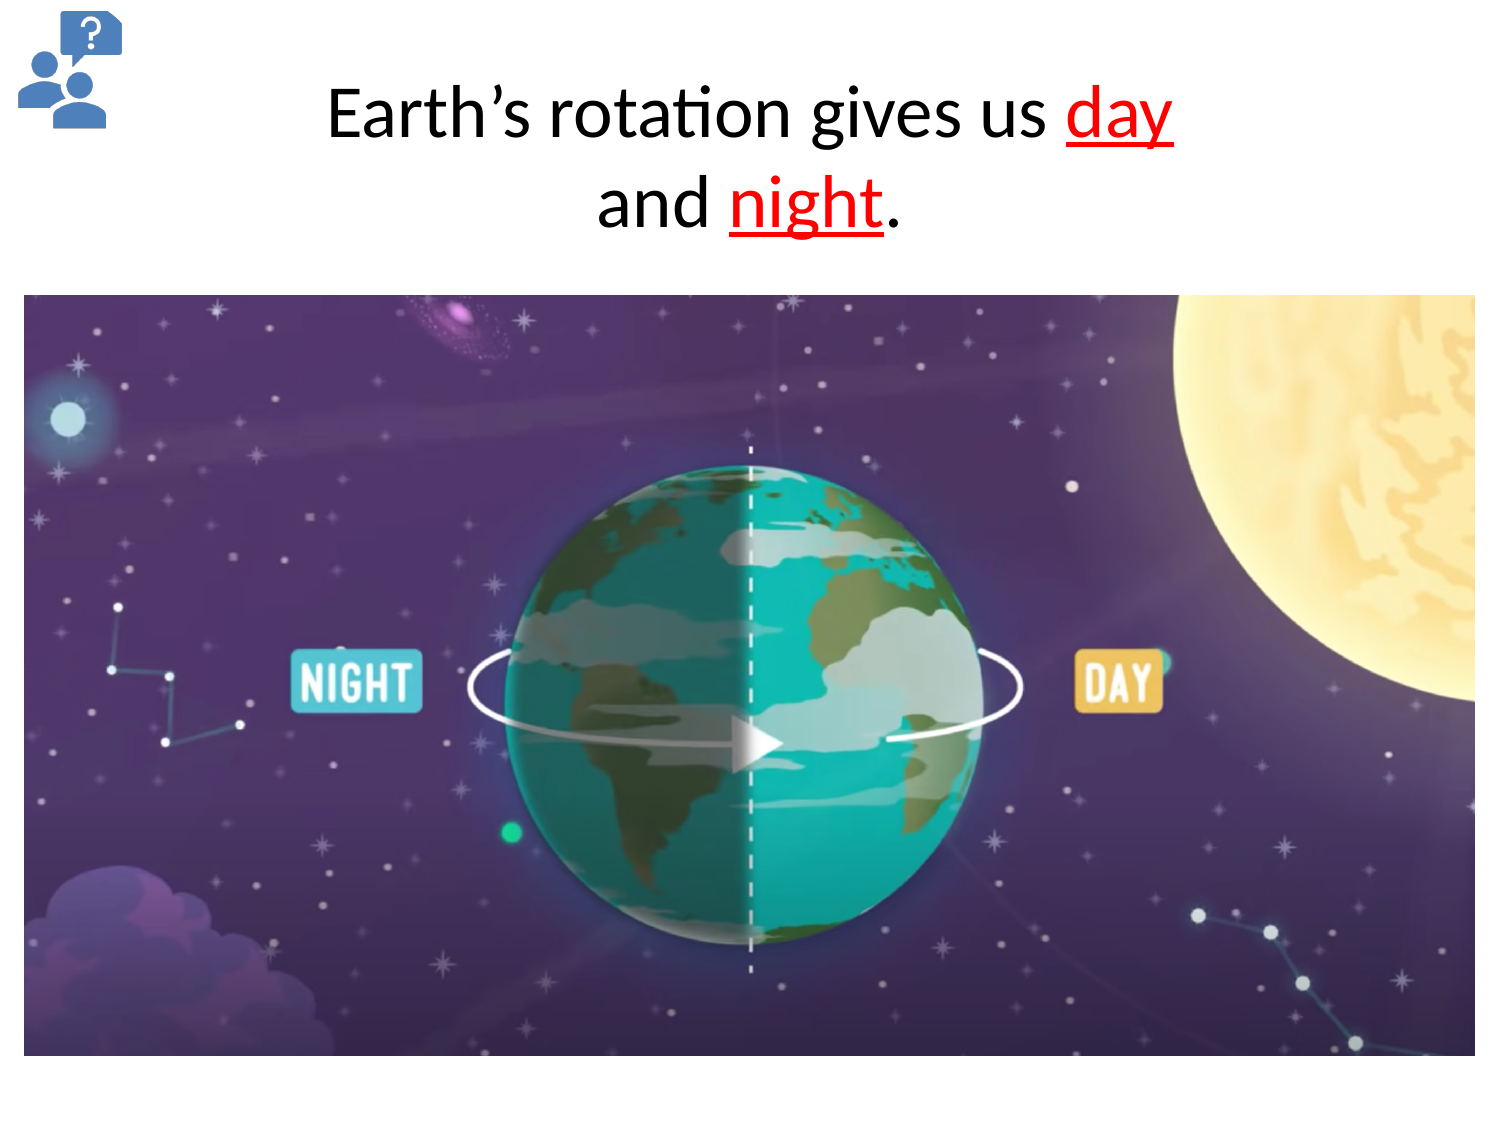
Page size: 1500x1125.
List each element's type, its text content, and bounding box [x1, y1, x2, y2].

text_box [0, 0, 140, 140]
text_box Earth’s rotation gives us day and night. [268, 54, 1232, 250]
picture [24, 295, 1476, 1056]
